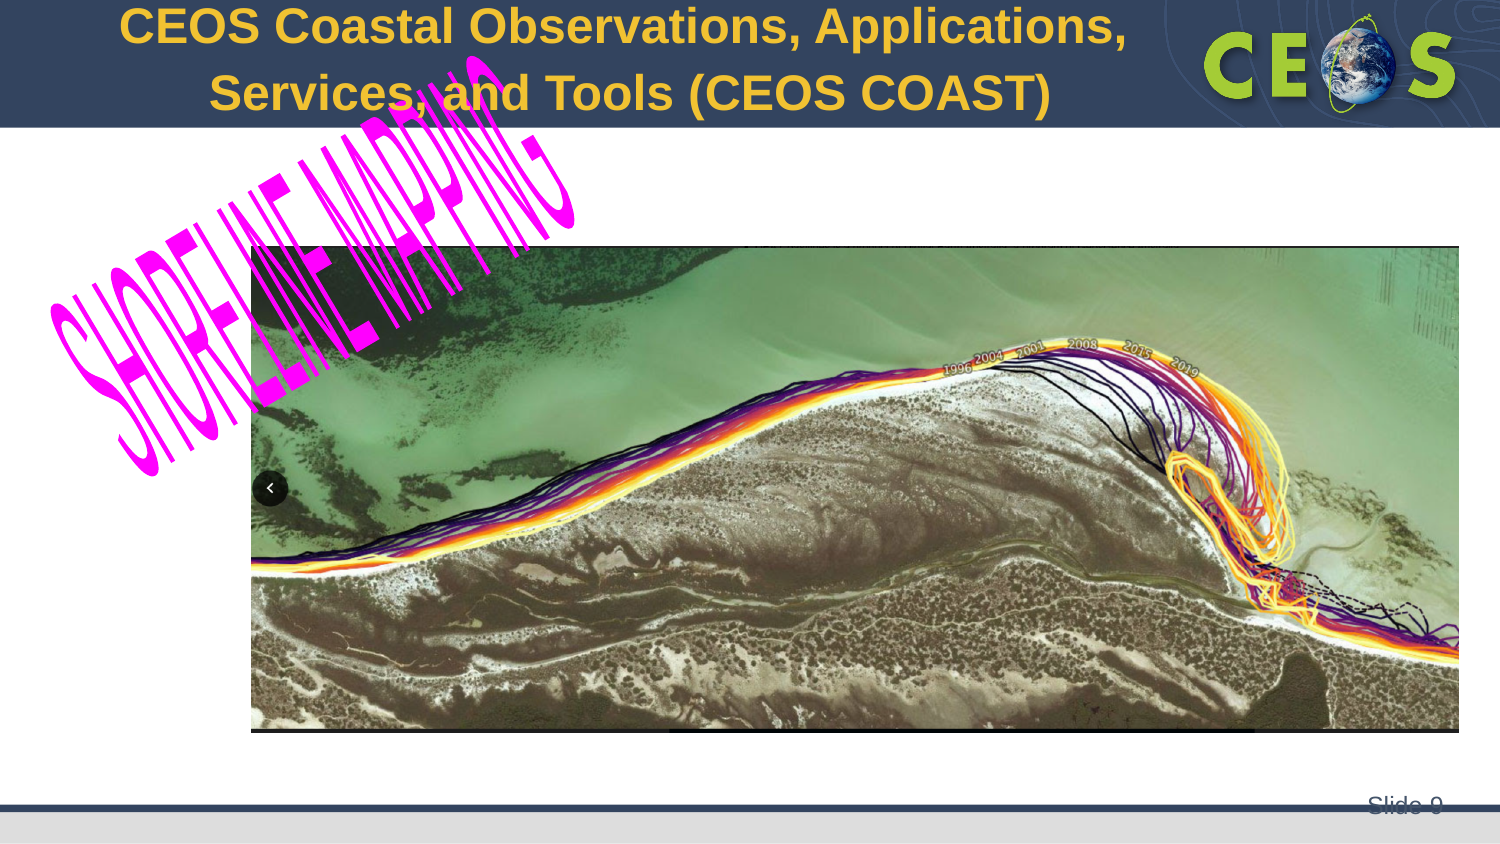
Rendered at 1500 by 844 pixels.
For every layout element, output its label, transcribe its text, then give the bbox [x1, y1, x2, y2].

slide_number Slide ‹#› [1234, 782, 1459, 828]
picture [250, 246, 1459, 733]
text_box CEOS Coastal Observations, Applications, Services, and Tools (CEOS COAST) [0, 0, 1483, 120]
